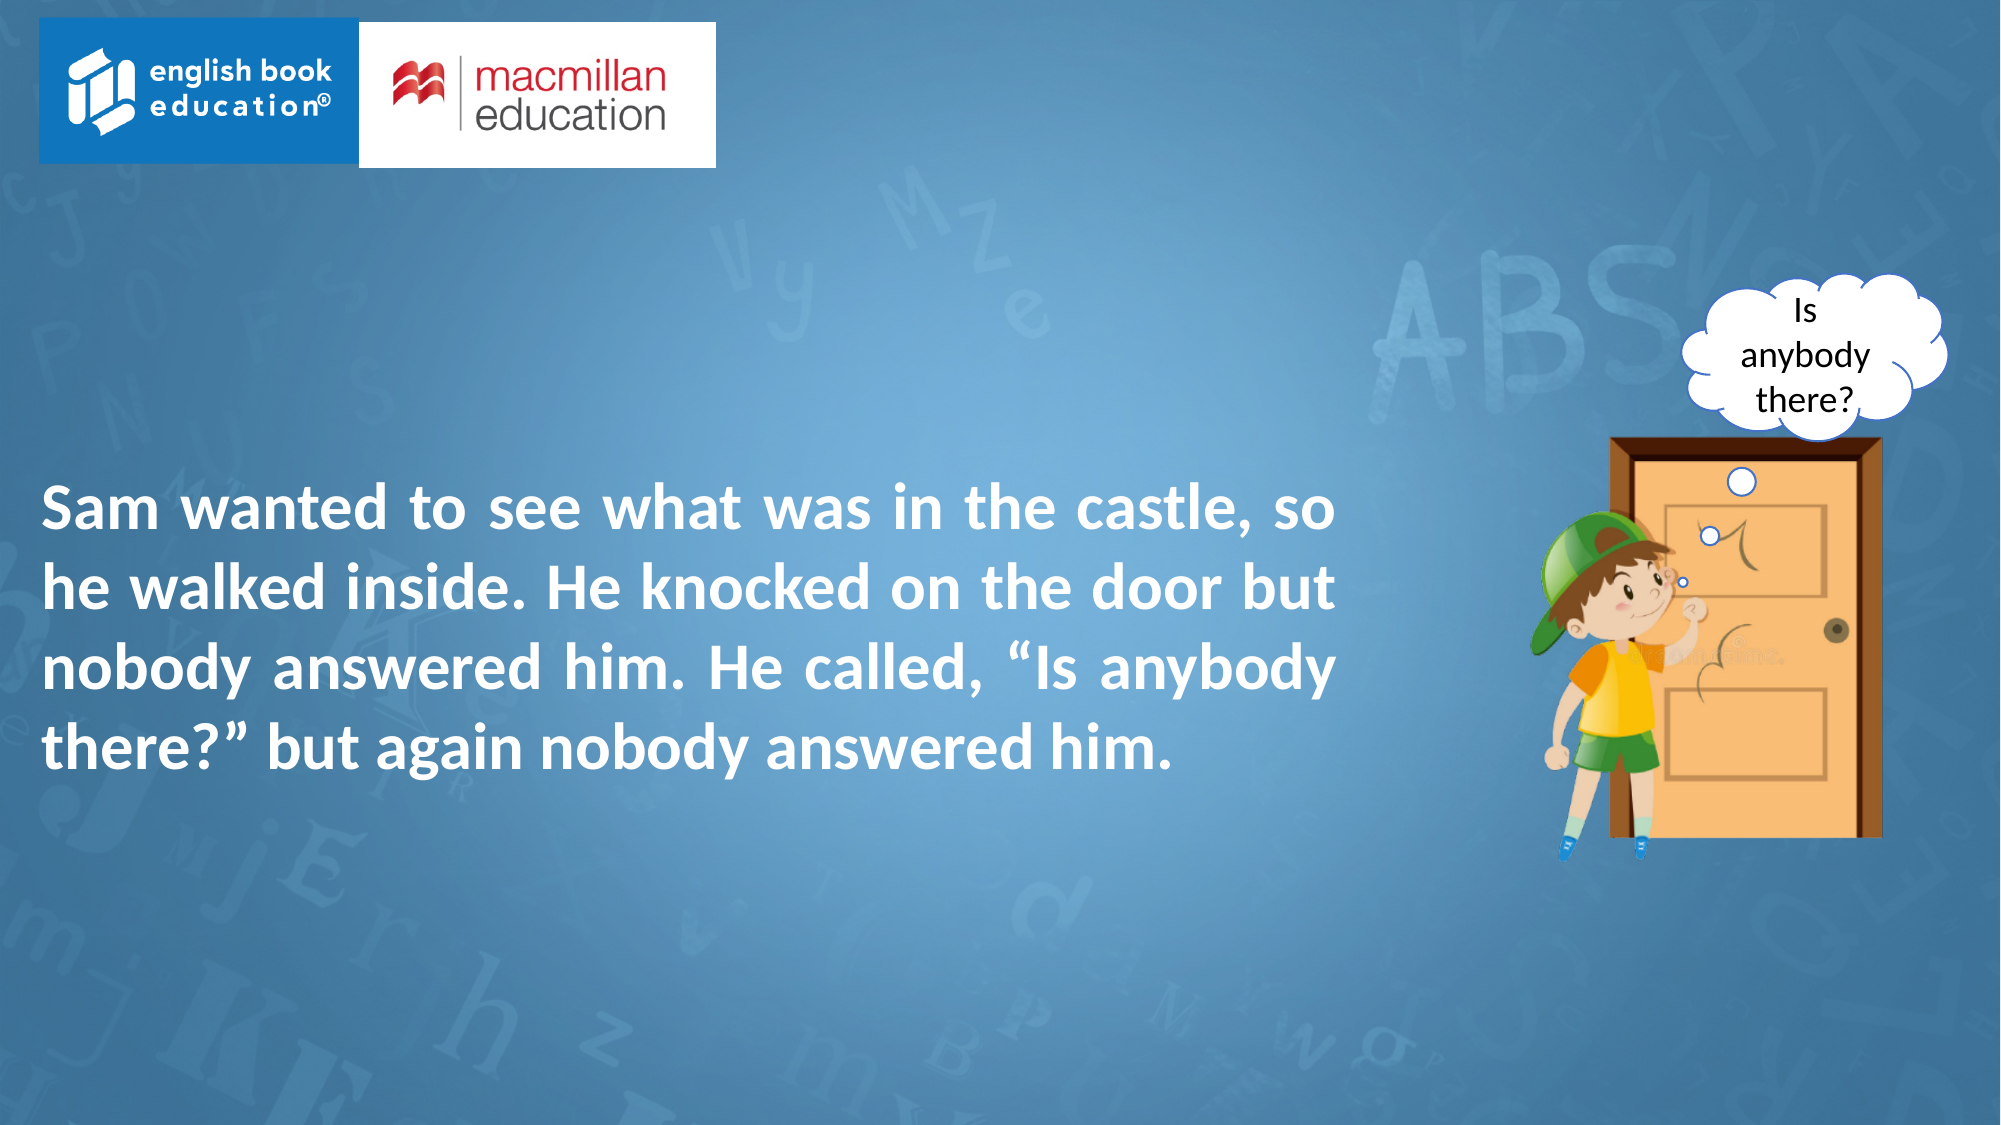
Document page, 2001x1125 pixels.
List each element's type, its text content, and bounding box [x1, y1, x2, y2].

text_box Sam wanted to see what was in the castle, so he walked inside. He knocked on the door but nobody answered him. He called, “Is anybody there?” but again nobody answered him. [26, 455, 1353, 791]
picture [0, 0, 2001, 1125]
text_box Is anybody there? [1680, 272, 1950, 424]
